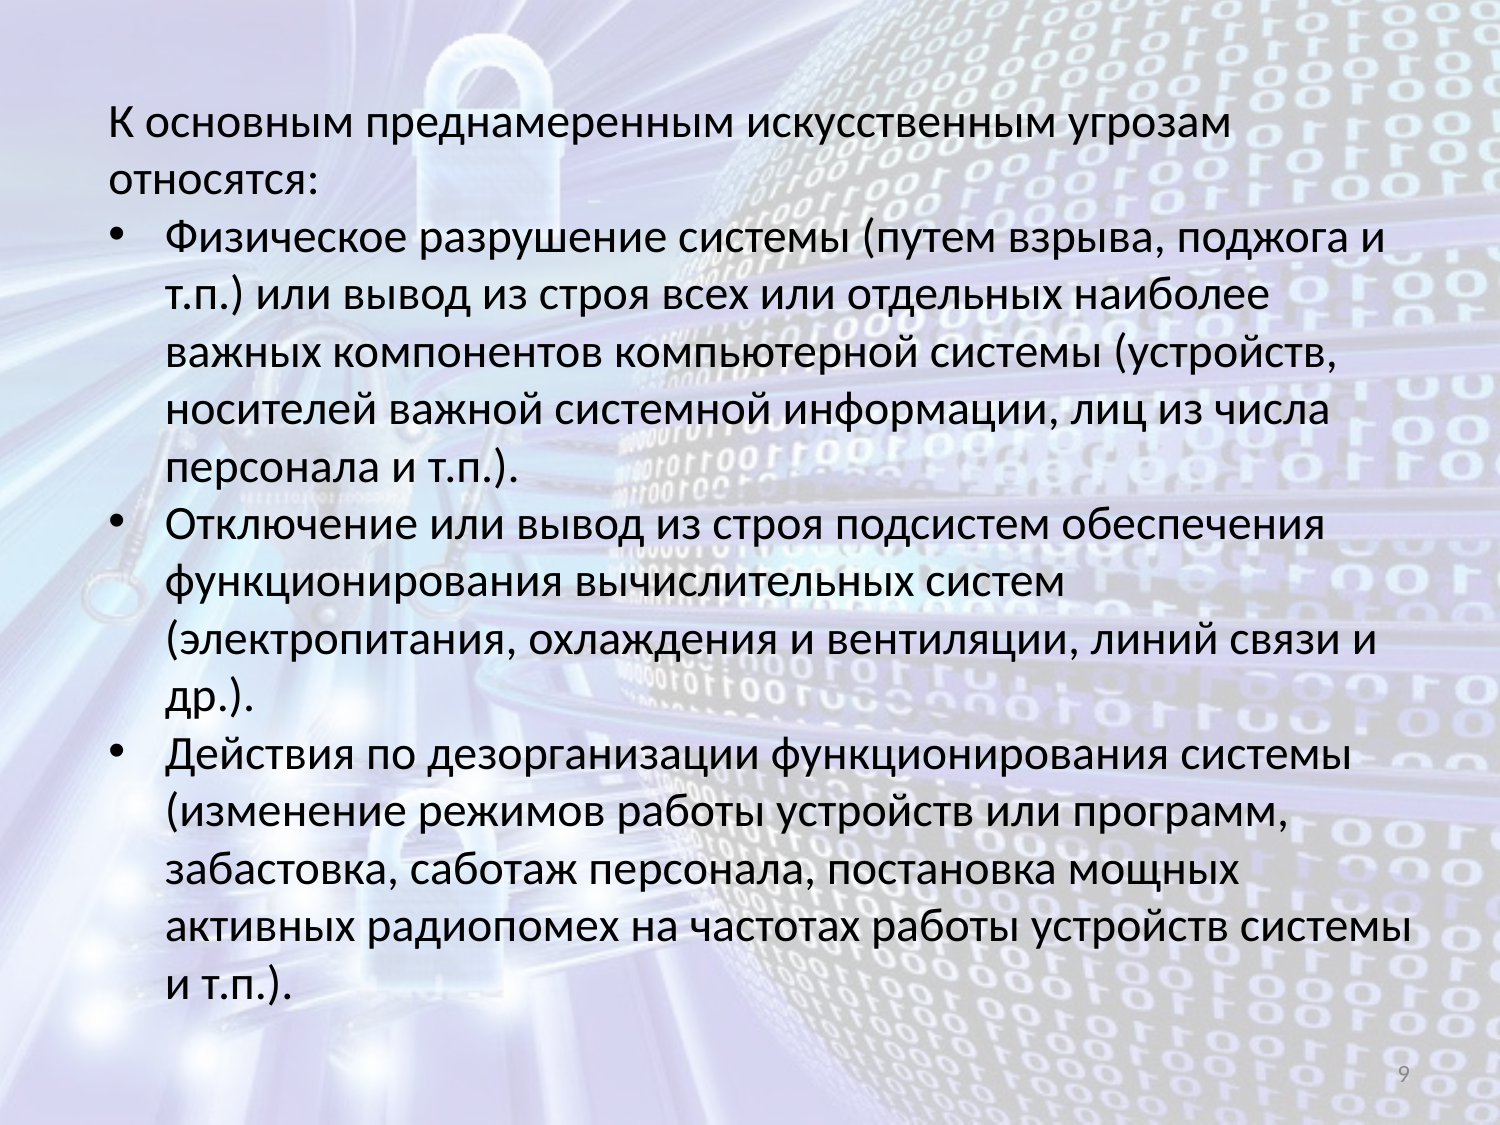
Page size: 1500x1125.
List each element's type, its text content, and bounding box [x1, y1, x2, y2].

text_box К основным преднамеренным искусственным угрозам относятся: Физическое разрушение системы (путем взрыва, поджога и т.п.) или вывод из строя всех или отдельных наиболее важных компонентов компьютерной системы (устройств, носителей важной системной информации, лиц из числа персонала и т.п.). Отключение или вывод из строя подсистем обеспечения функционирования вычислительных систем (электропитания, охлаждения и вентиляции, линий связи и др.). Действия по дезорганизации функционирования системы (изменение режимов работы устройств или программ, забастовка, саботаж персонала, постановка мощных активных радиопомех на частотах работы устройств системы и т.п.). [93, 81, 1430, 1017]
slide_number 9 [1074, 1042, 1425, 1103]
